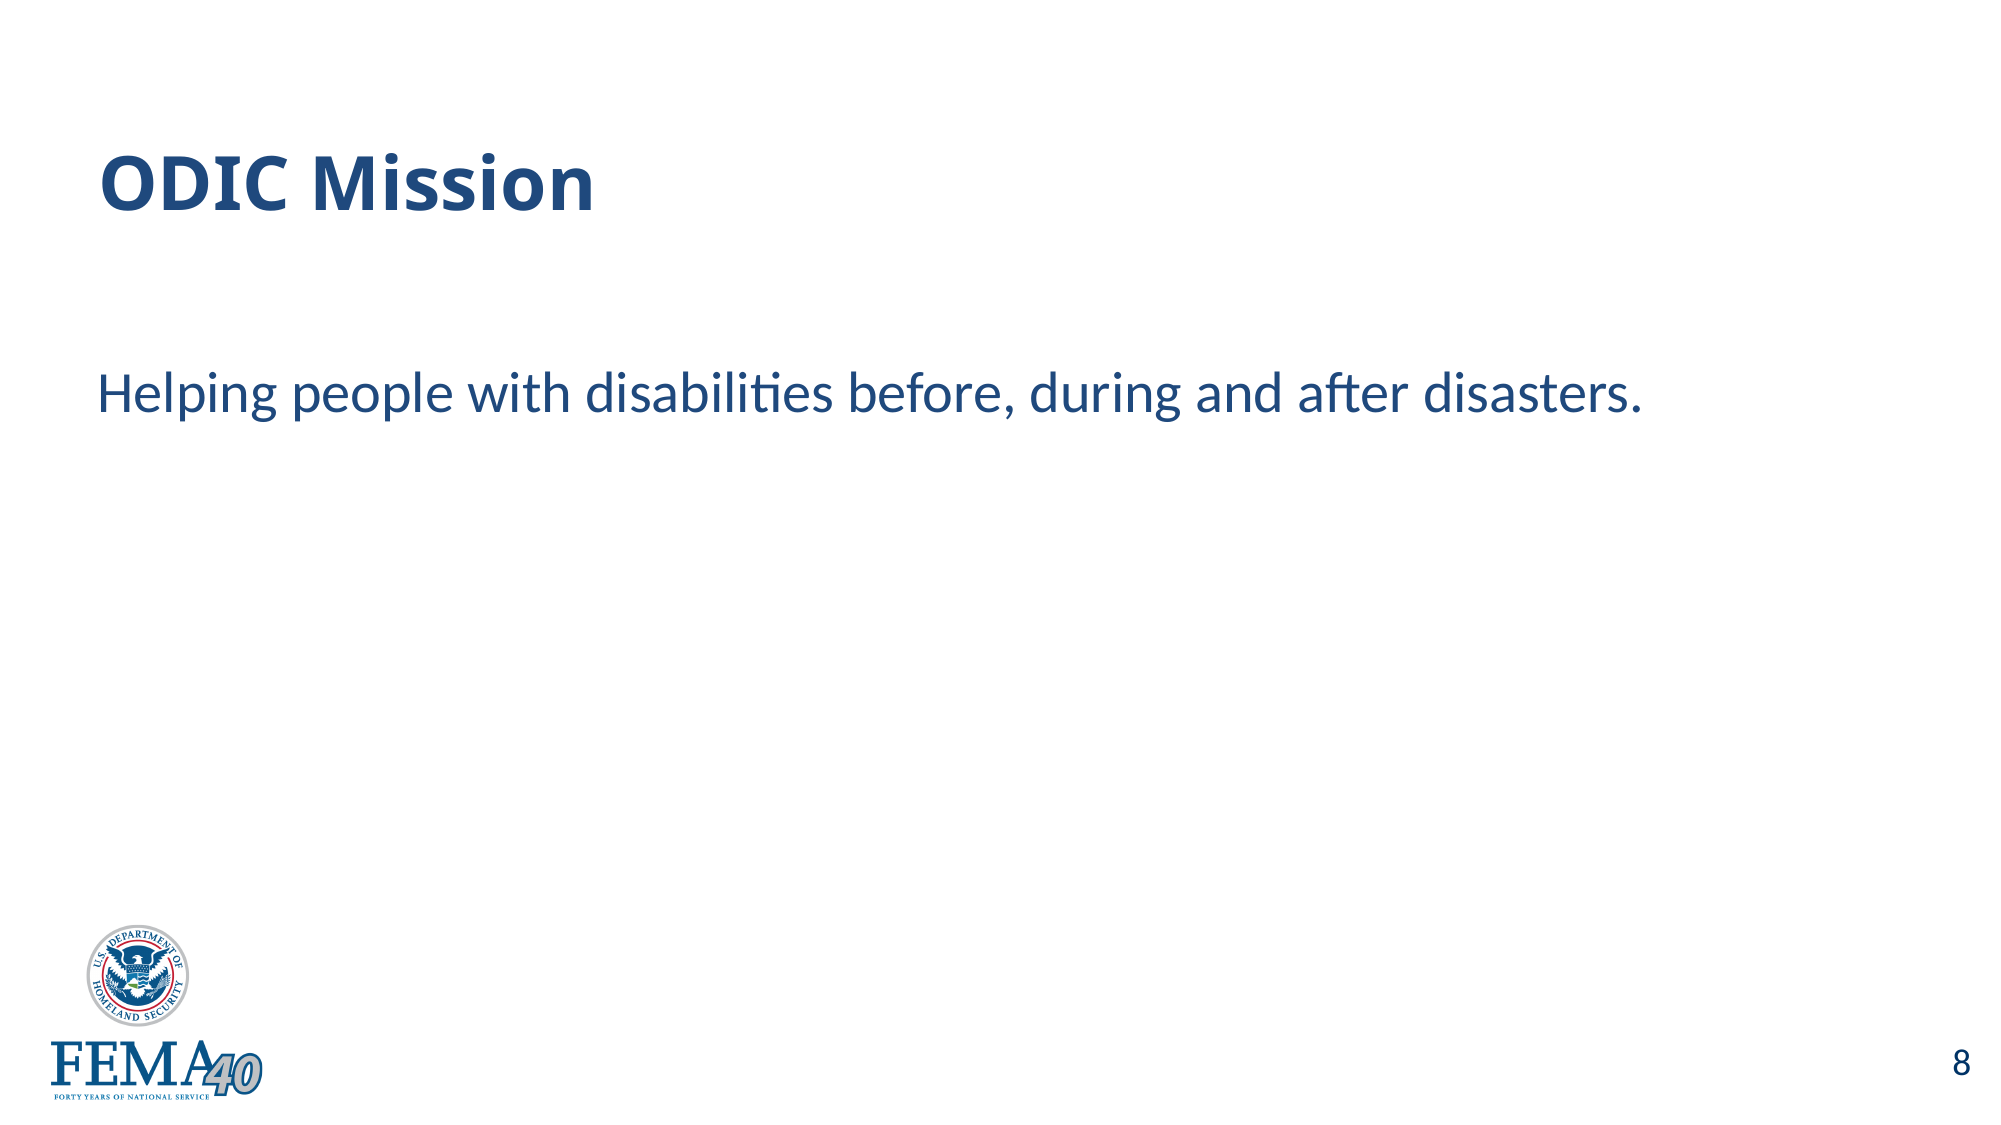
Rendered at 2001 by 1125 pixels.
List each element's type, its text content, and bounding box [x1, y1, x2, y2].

picture [43, 918, 270, 1106]
text_box Helping people with disabilities before, during and after disasters. [83, 96, 1938, 756]
slide_number 8 [1894, 1037, 1972, 1098]
